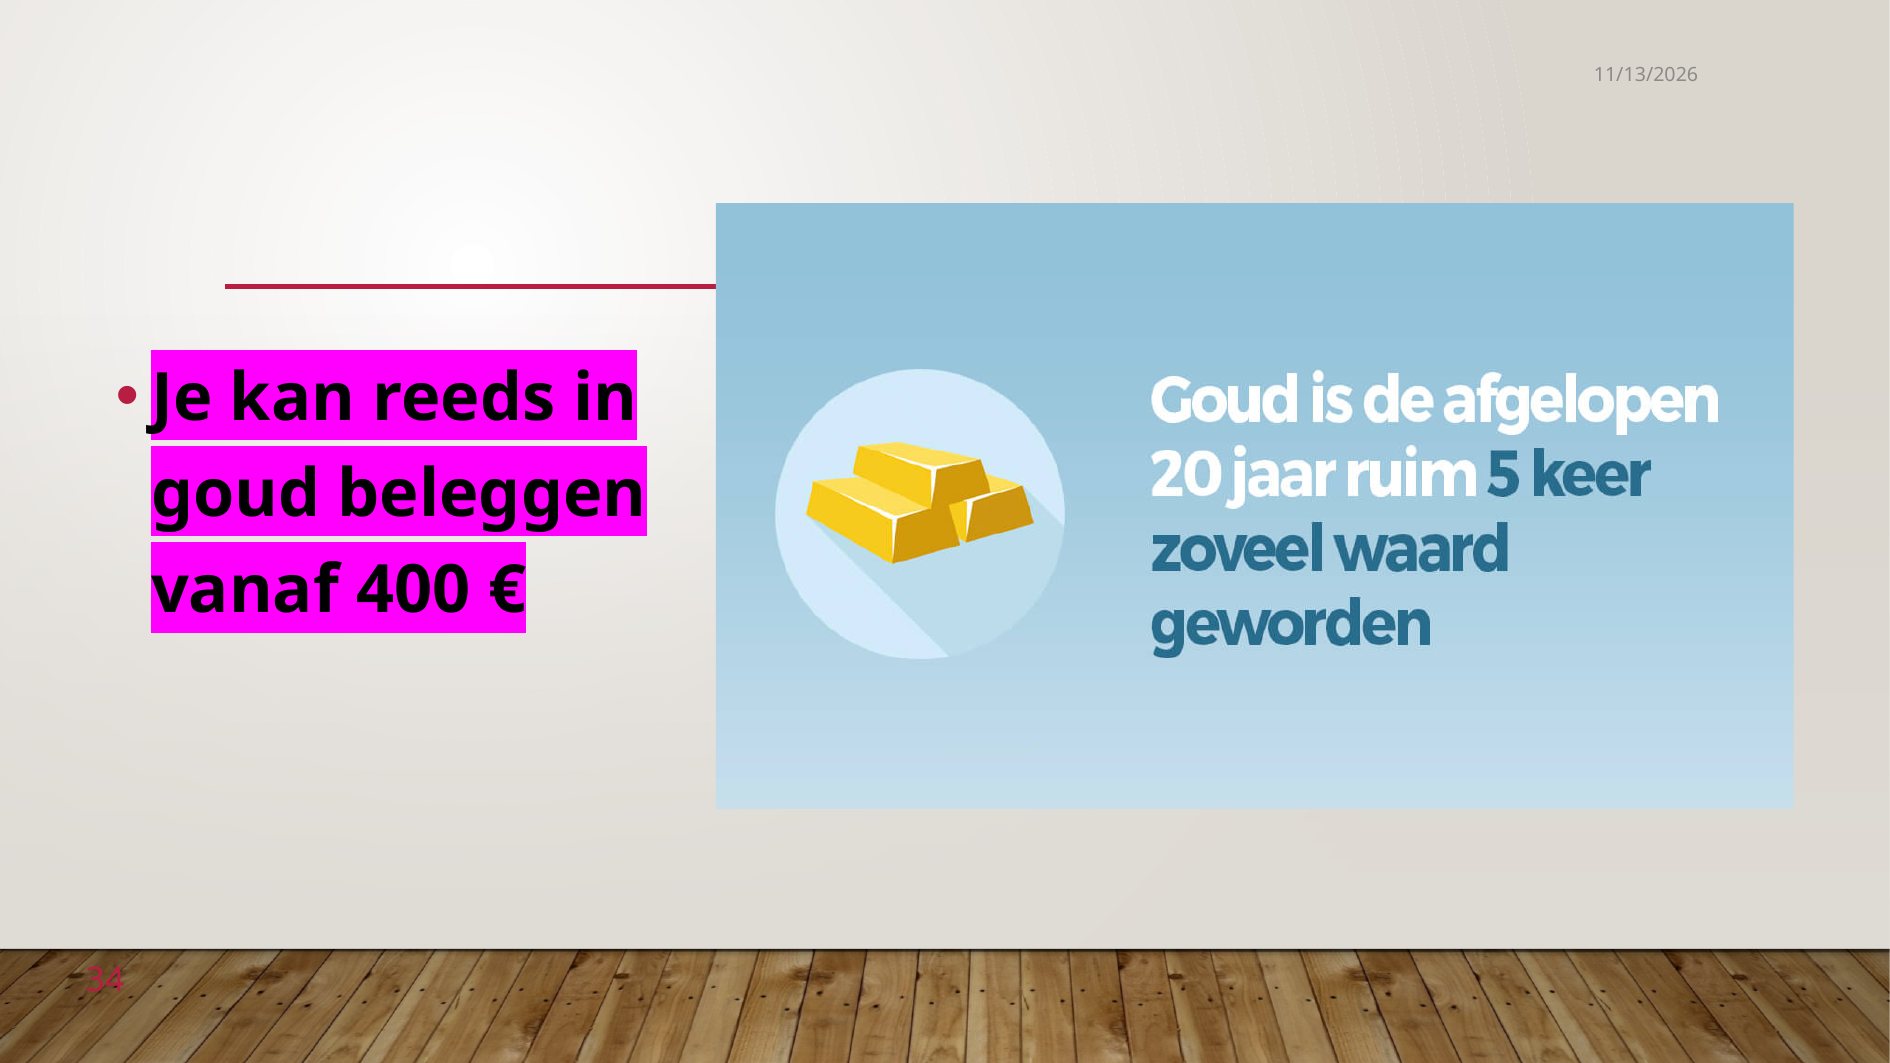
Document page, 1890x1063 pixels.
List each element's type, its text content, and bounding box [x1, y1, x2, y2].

picture [0, 949, 1890, 1063]
slide_number 34 [18, 950, 140, 1007]
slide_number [1170, 51, 1714, 100]
list Je kan reeds in goud beleggen vanaf 400 € [100, 330, 667, 913]
picture [715, 202, 1794, 810]
